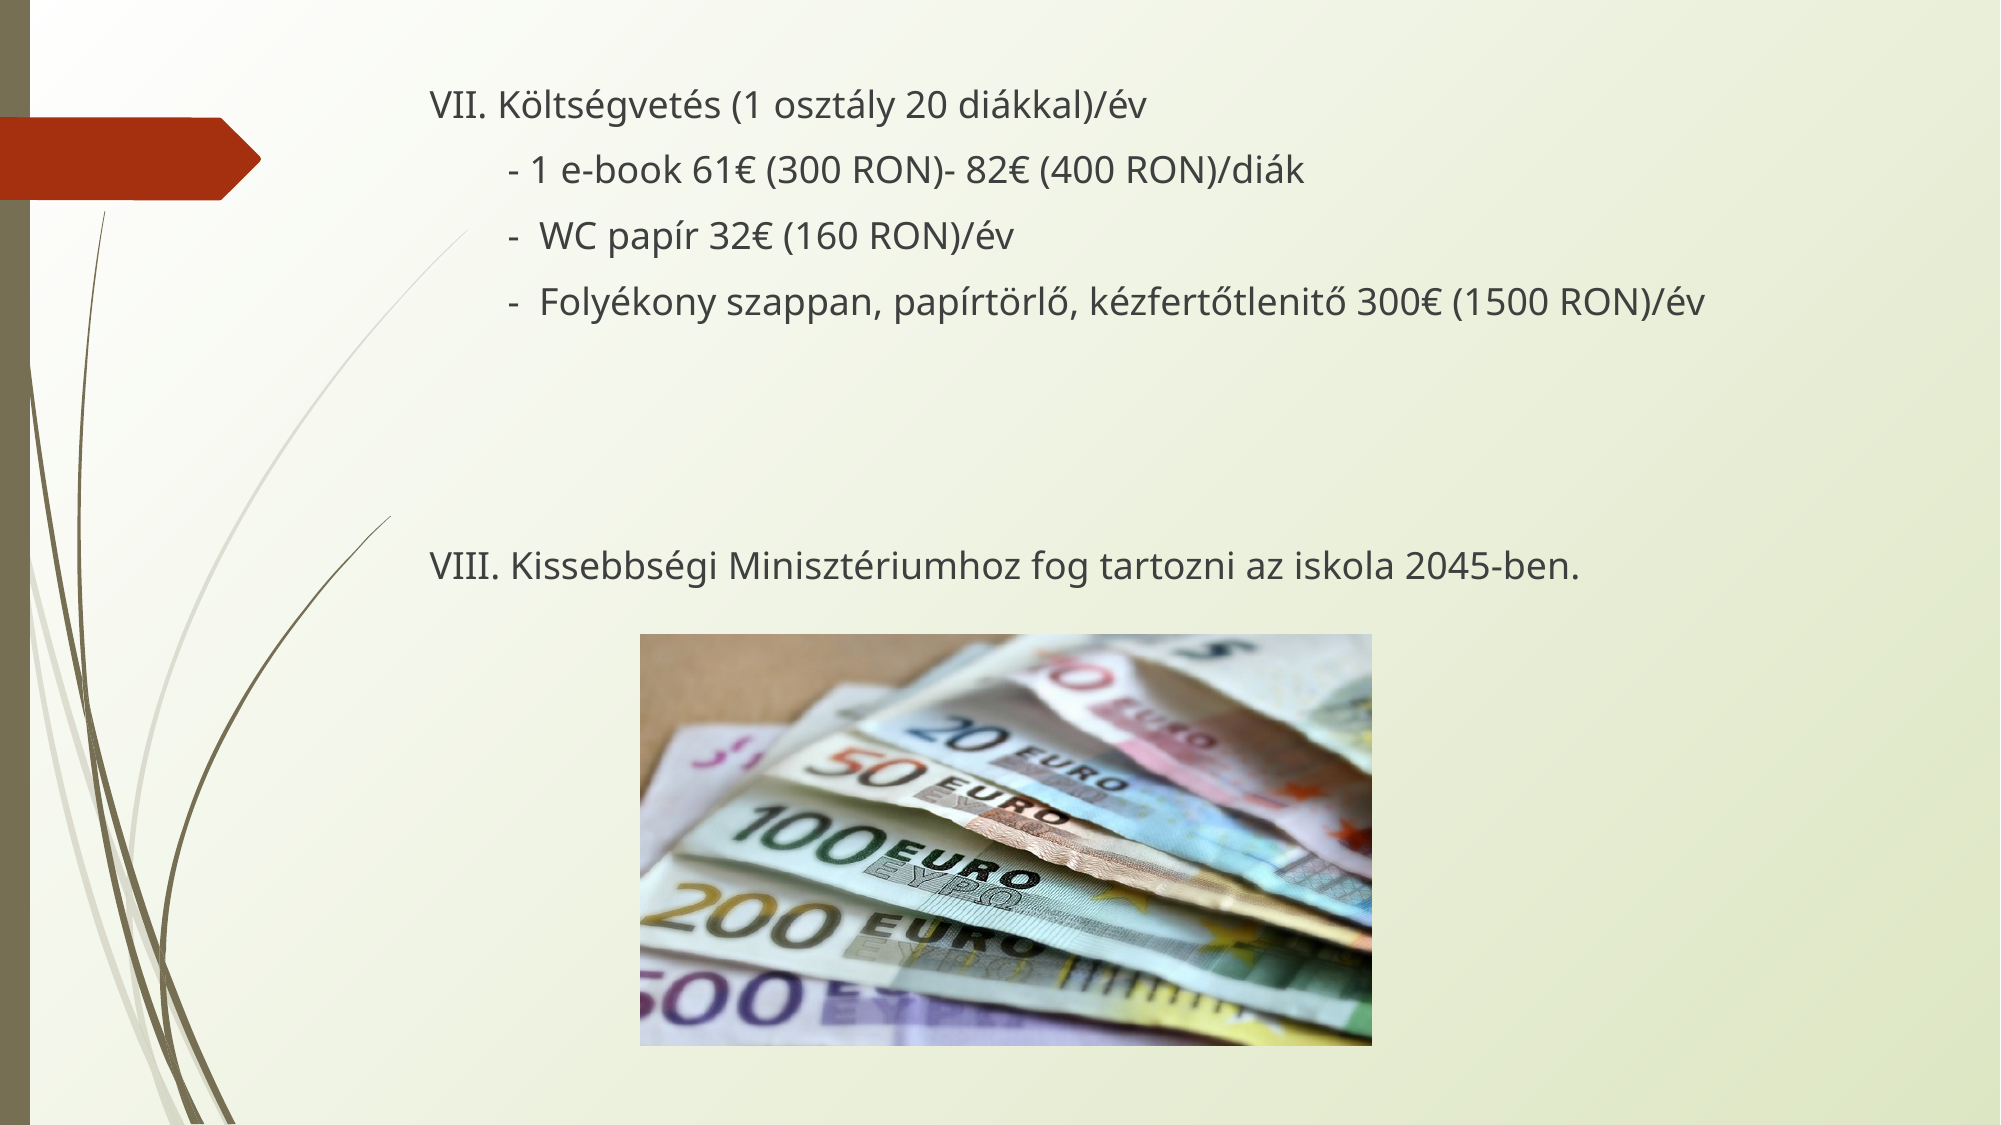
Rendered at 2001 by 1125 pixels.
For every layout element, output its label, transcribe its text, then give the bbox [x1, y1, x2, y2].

picture [639, 633, 1372, 1046]
list VII. Költségvetés (1 osztály 20 diákkal)/év - 1 e-book 61€ (300 RON)- 82€ (400 RON)/diák - WC papír 32€ (160 RON)/év - Folyékony szappan, papírtörlő, kézfertőtlenitő 300€ (1500 RON)/év VIII. Kissebbségi Minisztériumhoz fog tartozni az iskola 2045-ben. [395, 73, 1944, 950]
